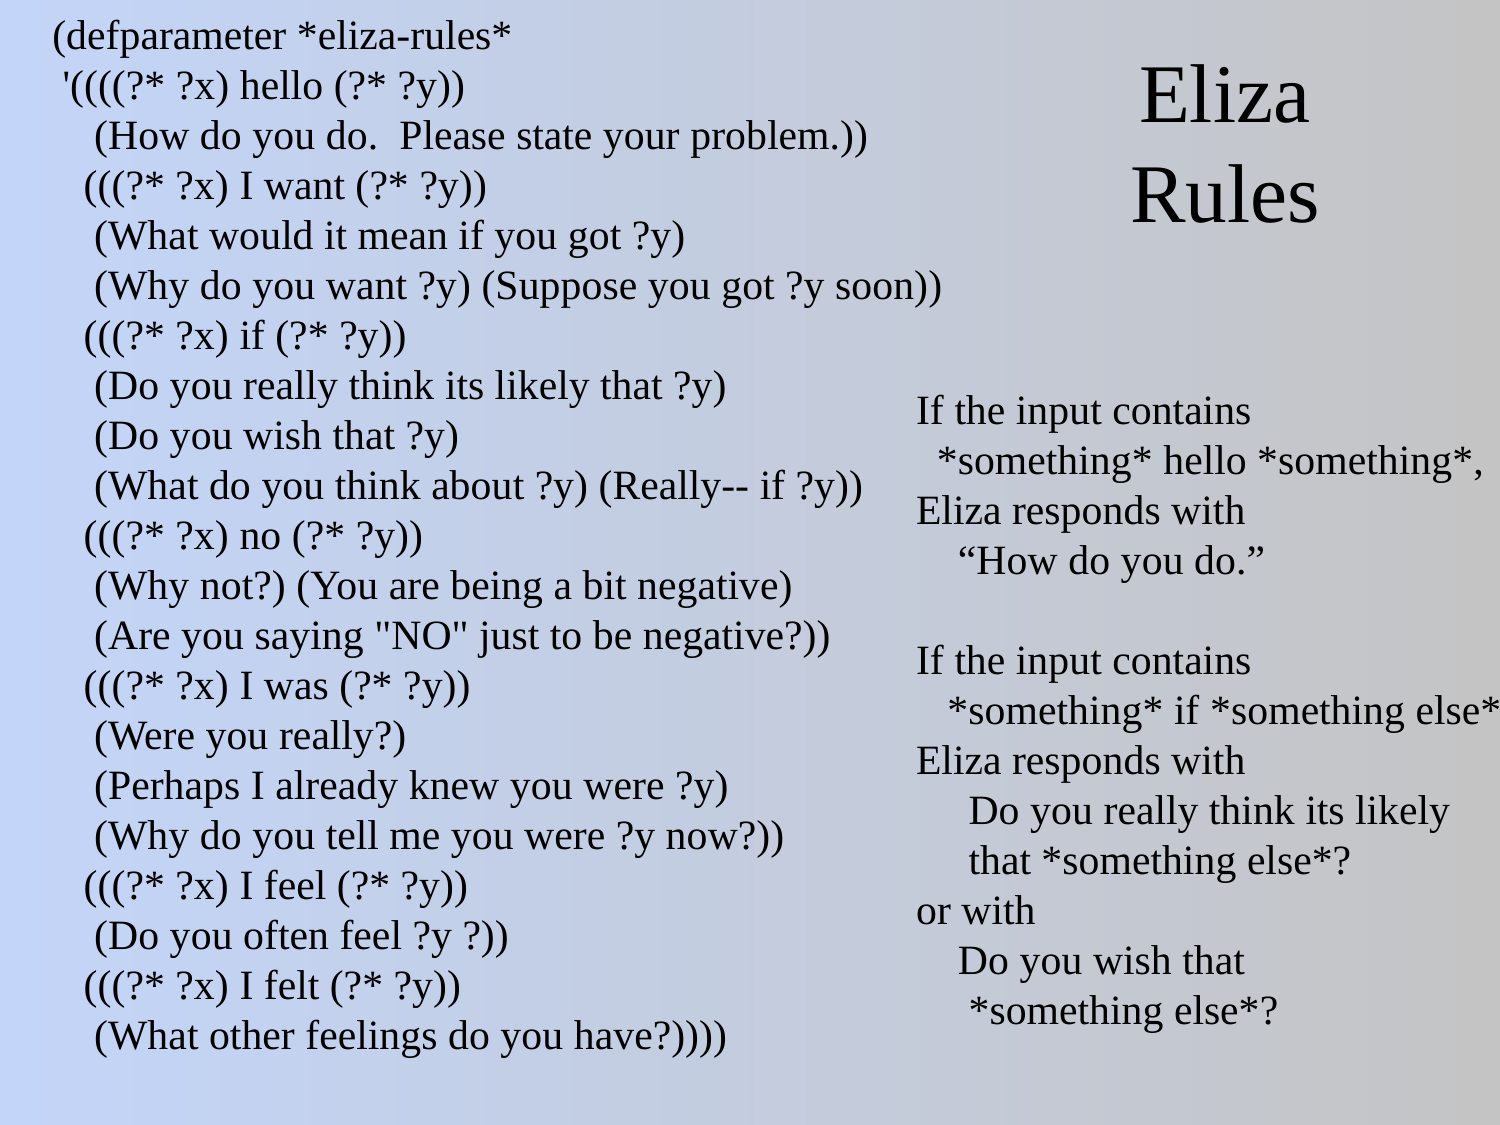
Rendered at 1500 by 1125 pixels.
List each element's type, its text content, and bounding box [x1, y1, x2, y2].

text_box (defparameter *eliza-rules* '((((?* ?x) hello (?* ?y)) (How do you do. Please state your problem.)) (((?* ?x) I want (?* ?y)) (What would it mean if you got ?y) (Why do you want ?y) (Suppose you got ?y soon)) (((?* ?x) if (?* ?y)) (Do you really think its likely that ?y) (Do you wish that ?y) (What do you think about ?y) (Really-- if ?y)) (((?* ?x) no (?* ?y)) (Why not?) (You are being a bit negative) (Are you saying "NO" just to be negative?)) (((?* ?x) I was (?* ?y)) (Were you really?) (Perhaps I already knew you were ?y) (Why do you tell me you were ?y now?)) (((?* ?x) I feel (?* ?y)) (Do you often feel ?y ?)) (((?* ?x) I felt (?* ?y)) (What other feelings do you have?)))) [37, 0, 1113, 1066]
title Eliza Rules [1113, 45, 1425, 233]
text_box If the input contains *something* hello *something*, Eliza responds with “How do you do.” If the input contains *something* if *something else* Eliza responds with Do you really think its likely that *something else*? or with Do you wish that *something else*? [901, 375, 1500, 1040]
